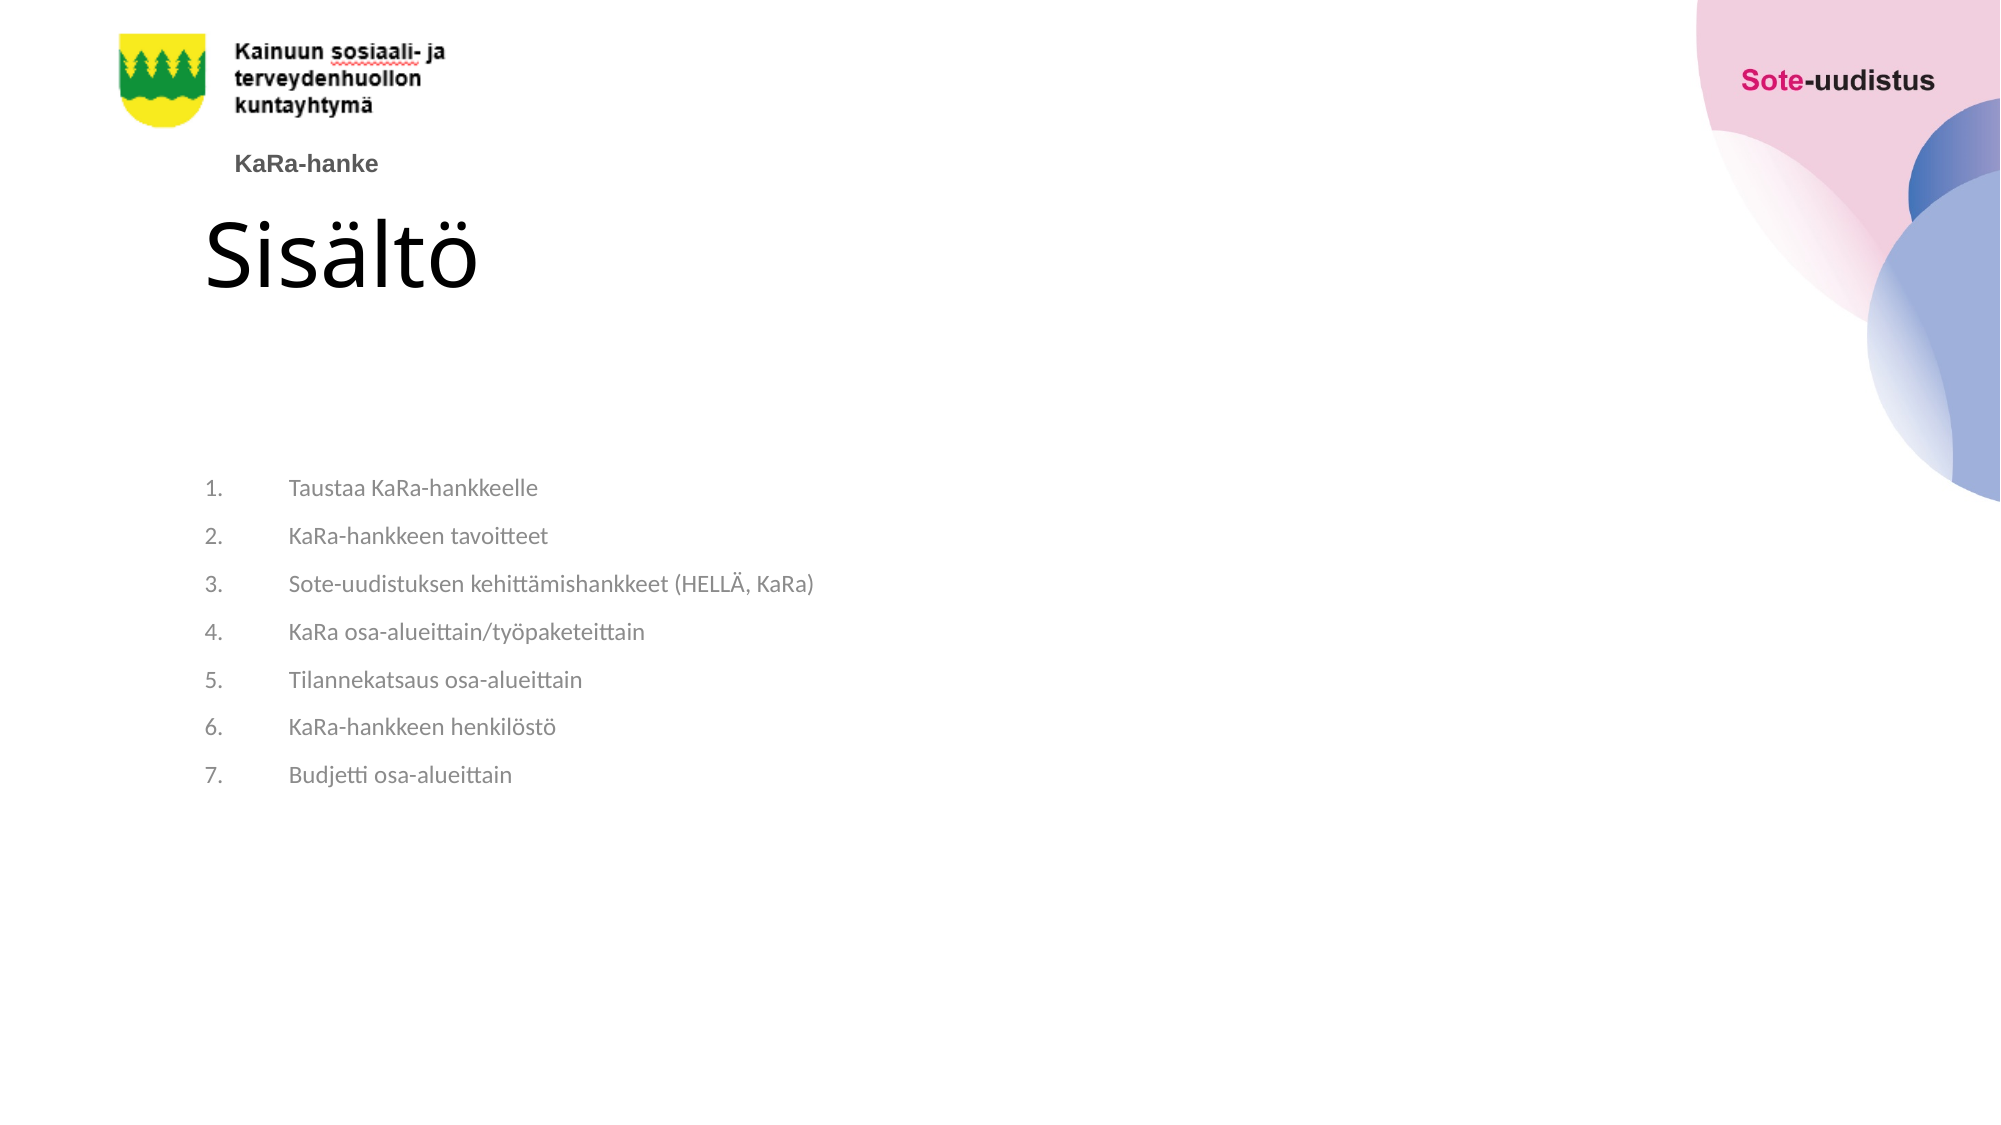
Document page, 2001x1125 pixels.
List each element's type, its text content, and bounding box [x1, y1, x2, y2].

list Taustaa KaRa-hankkeelle KaRa-hankkeen tavoitteet Sote-uudistuksen kehittämishankkeet (HELLÄ, KaRa) KaRa osa-alueittain/työpaketeittain Tilannekatsaus osa-alueittain KaRa-hankkeen henkilöstö Budjetti osa-alueittain [189, 377, 1915, 983]
picture [1690, 0, 2000, 508]
picture [105, 23, 463, 140]
title Sisältö [189, 202, 1915, 315]
